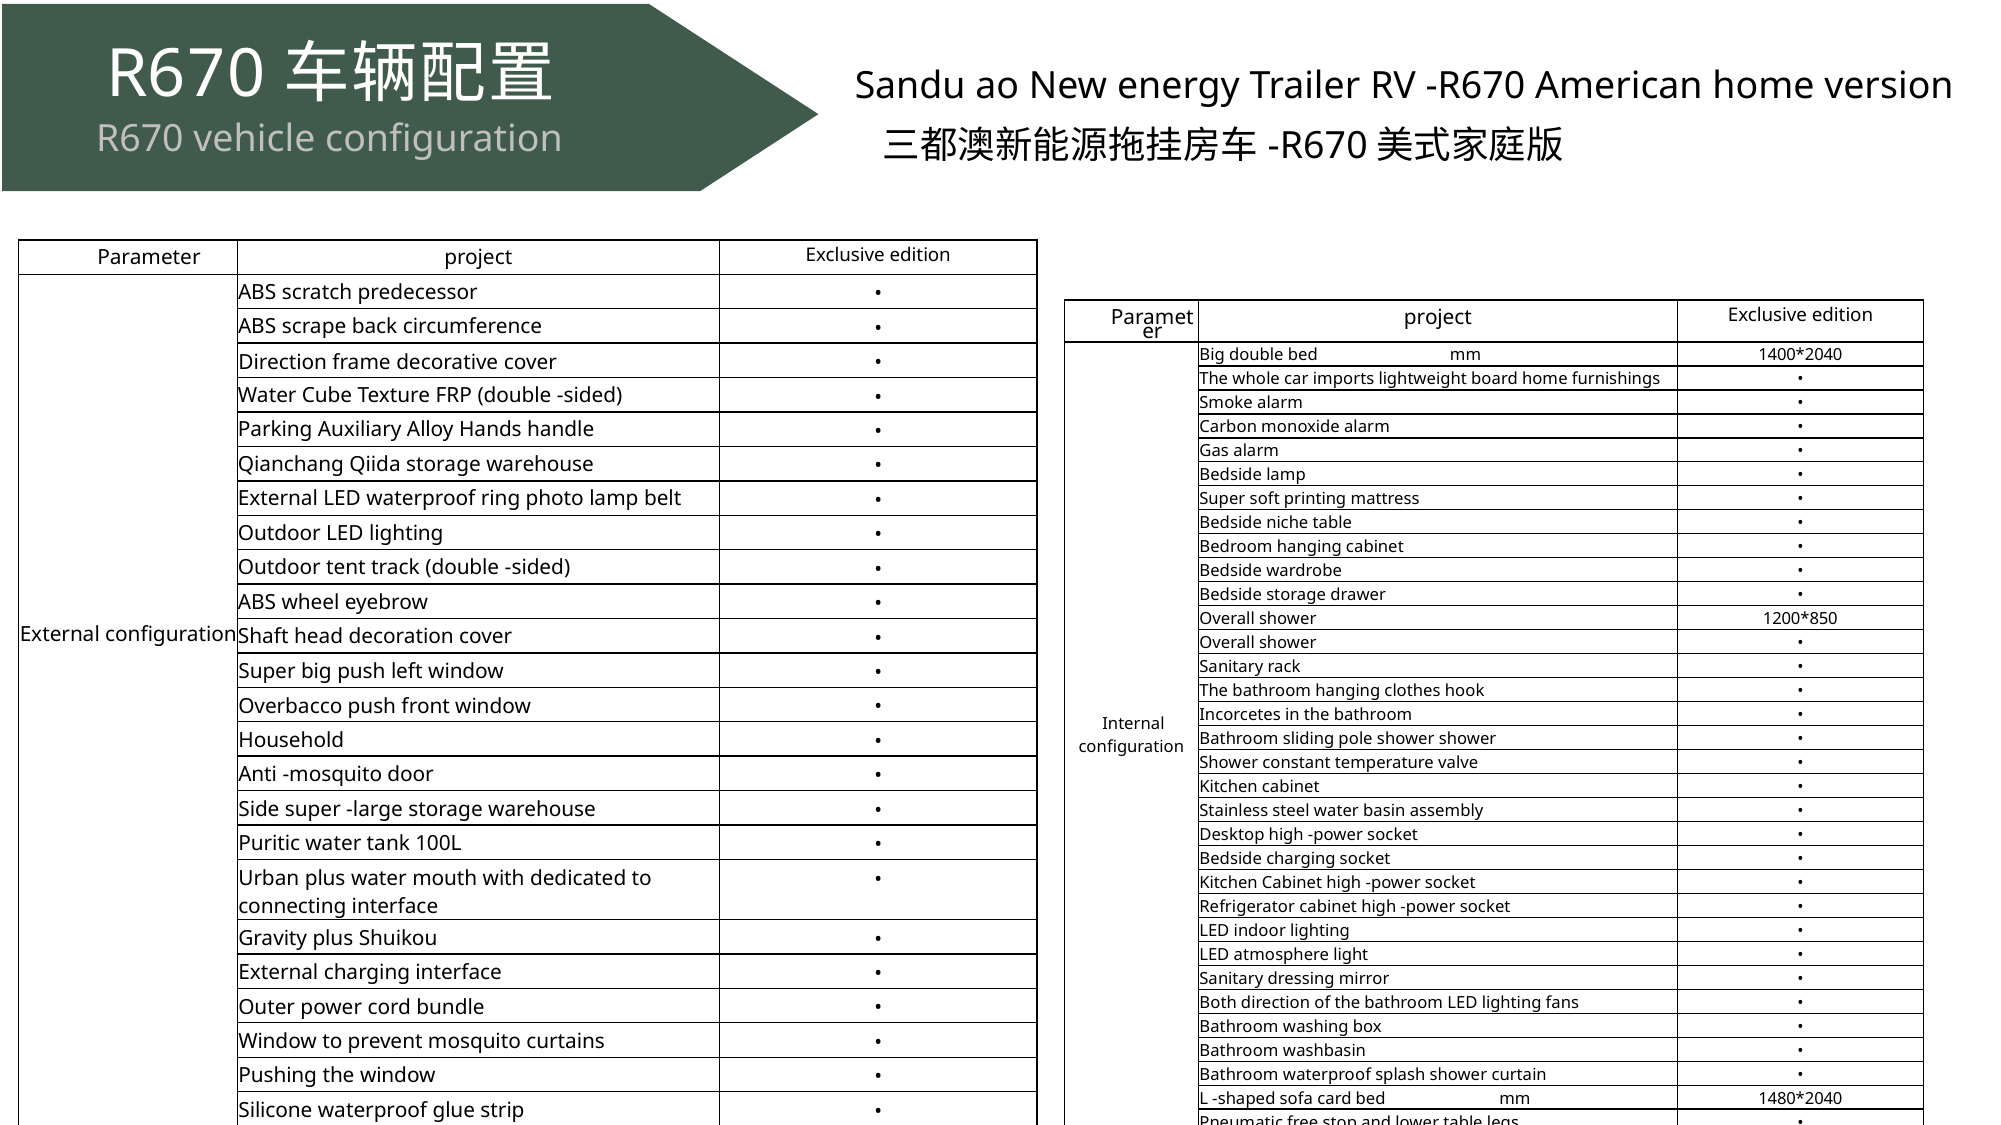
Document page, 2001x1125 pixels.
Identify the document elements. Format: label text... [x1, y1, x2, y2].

table_cell • [720, 1092, 1036, 1125]
table_cell • [720, 413, 1036, 446]
table_cell Stainless steel water basin assembly [1199, 798, 1677, 821]
table_cell • [720, 309, 1036, 342]
table_cell Water Cube Texture FRP (double -sided) [238, 378, 719, 411]
table_cell Bedside wardrobe [1199, 558, 1677, 581]
table_cell Silicone waterproof glue strip [238, 1092, 719, 1125]
table_cell Super soft printing mattress [1199, 486, 1677, 509]
table_cell Big double bed mm [1199, 343, 1677, 365]
table_cell External configuration [19, 275, 237, 1125]
table_cell Household [238, 722, 719, 755]
table_cell Direction frame decorative cover [238, 344, 719, 377]
table_cell • [1678, 822, 1923, 845]
table_cell Super big push left window [238, 654, 719, 687]
table_cell • [720, 826, 1036, 859]
table_cell Urban plus water mouth with dedicated to connecting interface [238, 860, 719, 919]
table_cell Gas alarm [1199, 439, 1677, 461]
table_cell • [1678, 990, 1923, 1013]
table_cell • [720, 447, 1036, 480]
table_cell Incorcetes in the bathroom [1199, 702, 1677, 725]
table_cell • [1678, 1110, 1923, 1125]
table_cell Bathroom washing box [1199, 1014, 1677, 1037]
table_cell • [720, 989, 1036, 1022]
table_cell Puritic water tank 100L [238, 826, 719, 859]
table_cell Kitchen Cabinet high -power socket [1199, 870, 1677, 893]
table_cell Sanitary dressing mirror [1199, 966, 1677, 989]
table_cell Bathroom sliding pole shower shower [1199, 726, 1677, 749]
table_cell • [1678, 798, 1923, 821]
table_cell • [1678, 750, 1923, 773]
table_cell Overall shower [1199, 630, 1677, 653]
table_header Parameter [1065, 301, 1198, 341]
table_cell • [1678, 486, 1923, 509]
table_cell • [1678, 870, 1923, 893]
table_cell Anti -mosquito door [238, 757, 719, 790]
text_box R670 vehicle configuration [81, 106, 579, 166]
table_cell • [1678, 774, 1923, 797]
table_header Parameter [19, 241, 237, 274]
table_cell • [1678, 678, 1923, 701]
table_cell 1200*850 [1678, 606, 1923, 629]
table_cell • [720, 688, 1036, 721]
table_cell • [1678, 558, 1923, 581]
text_box Sandu ao New energy Trailer RV -R670 American home version [840, 53, 1970, 114]
table_cell Shower constant temperature valve [1199, 750, 1677, 773]
table_cell • [720, 550, 1036, 583]
table_cell Bathroom washbasin [1199, 1038, 1677, 1061]
table_cell • [1678, 918, 1923, 941]
table_cell External charging interface [238, 955, 719, 988]
table_cell Smoke alarm [1199, 391, 1677, 413]
table_cell • [720, 482, 1036, 515]
table_cell Bedside storage drawer [1199, 582, 1677, 605]
table_cell Overbacco push front window [238, 688, 719, 721]
table_cell Outdoor tent track (double -sided) [238, 550, 719, 583]
table_cell Refrigerator cabinet high -power socket [1199, 894, 1677, 917]
table_cell Internal configuration [1065, 343, 1198, 1125]
table_cell • [720, 860, 1036, 919]
table_cell External LED waterproof ring photo lamp belt [238, 482, 719, 515]
table_cell 1480*2040 [1678, 1086, 1923, 1108]
table_cell • [1678, 462, 1923, 485]
text_box [2, 3, 819, 192]
table_cell • [720, 378, 1036, 411]
table_cell • [1678, 367, 1923, 389]
table_cell • [720, 344, 1036, 377]
table_cell Kitchen cabinet [1199, 774, 1677, 797]
table_cell Parking Auxiliary Alloy Hands handle [238, 413, 719, 446]
table_cell Window to prevent mosquito curtains [238, 1023, 719, 1057]
table_cell • [1678, 894, 1923, 917]
table_cell • [1678, 942, 1923, 965]
table_cell LED indoor lighting [1199, 918, 1677, 941]
table_cell • [1678, 966, 1923, 989]
table_cell • [1678, 1038, 1923, 1061]
table_cell • [720, 920, 1036, 953]
table_cell • [1678, 1062, 1923, 1085]
table_cell Pneumatic free stop and lower table legs [1199, 1110, 1677, 1125]
table_cell • [720, 1058, 1036, 1091]
table_cell Bedside lamp [1199, 462, 1677, 485]
table_cell The whole car imports lightweight board home furnishings [1199, 367, 1677, 389]
table_cell Bathroom waterproof splash shower curtain [1199, 1062, 1677, 1085]
table_cell • [720, 791, 1036, 824]
table_cell 1400*2040 [1678, 343, 1923, 365]
table_cell • [720, 1023, 1036, 1057]
table_cell Desktop high -power socket [1199, 822, 1677, 845]
table_cell • [720, 275, 1036, 308]
table_cell Bedroom hanging cabinet [1199, 534, 1677, 557]
table_cell • [720, 585, 1036, 618]
table_cell • [720, 722, 1036, 755]
table_header Exclusive edition [1678, 301, 1923, 341]
table_cell Outdoor LED lighting [238, 516, 719, 549]
table_cell LED atmosphere light [1199, 942, 1677, 965]
table_cell • [1678, 630, 1923, 653]
table_cell • [1678, 726, 1923, 749]
table_cell • [1678, 415, 1923, 437]
table_cell • [1678, 654, 1923, 677]
table_cell Gravity plus Shuikou [238, 920, 719, 953]
table_cell Bedside niche table [1199, 510, 1677, 533]
table_cell Side super -large storage warehouse [238, 791, 719, 824]
table_cell • [1678, 534, 1923, 557]
table_header project [238, 241, 719, 274]
text_box R670车辆配置 [36, 27, 624, 111]
table_cell • [720, 955, 1036, 988]
table_cell • [1678, 846, 1923, 869]
table_header Exclusive edition [720, 241, 1036, 274]
table_cell L -shaped sofa card bed mm [1199, 1086, 1677, 1108]
table_cell Both direction of the bathroom LED lighting fans [1199, 990, 1677, 1013]
table_cell Outer power cord bundle [238, 989, 719, 1022]
table_cell Qianchang Qiida storage warehouse [238, 447, 719, 480]
table_cell Overall shower [1199, 606, 1677, 629]
table_cell • [720, 619, 1036, 652]
table_cell ABS wheel eyebrow [238, 585, 719, 618]
table_cell • [1678, 439, 1923, 461]
table_cell • [1678, 510, 1923, 533]
table_cell • [1678, 1014, 1923, 1037]
table_cell Carbon monoxide alarm [1199, 415, 1677, 437]
table_cell Bedside charging socket [1199, 846, 1677, 869]
table_cell • [720, 516, 1036, 549]
table_cell • [1678, 582, 1923, 605]
table_cell The bathroom hanging clothes hook [1199, 678, 1677, 701]
table_cell Shaft head decoration cover [238, 619, 719, 652]
table_cell • [720, 654, 1036, 687]
table_cell • [720, 757, 1036, 790]
table_cell ABS scrape back circumference [238, 309, 719, 342]
text_box 三都澳新能源拖挂房车-R670美式家庭版 [865, 114, 1579, 174]
table_cell Pushing the window [238, 1058, 719, 1091]
table_header project [1199, 301, 1677, 341]
table_cell • [1678, 391, 1923, 413]
table_cell ABS scratch predecessor [238, 275, 719, 308]
table_cell • [1678, 702, 1923, 725]
table_cell Sanitary rack [1199, 654, 1677, 677]
